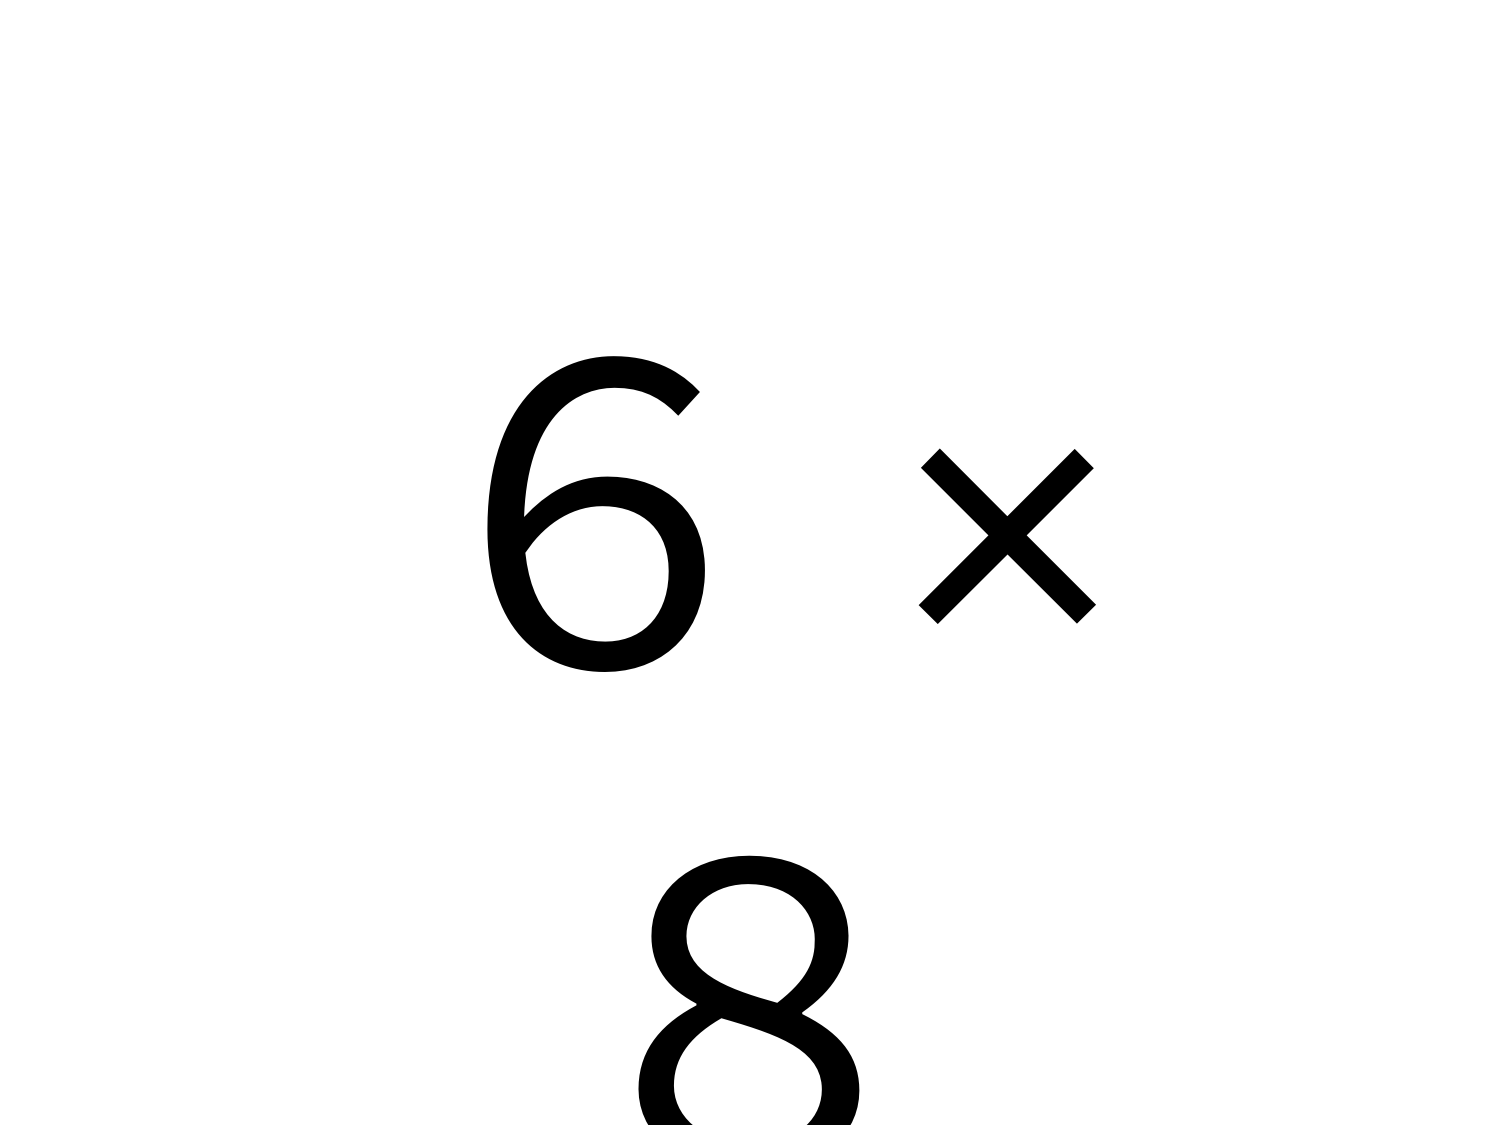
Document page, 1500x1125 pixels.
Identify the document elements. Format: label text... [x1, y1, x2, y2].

text_box ６× ８ [112, 243, 1388, 835]
